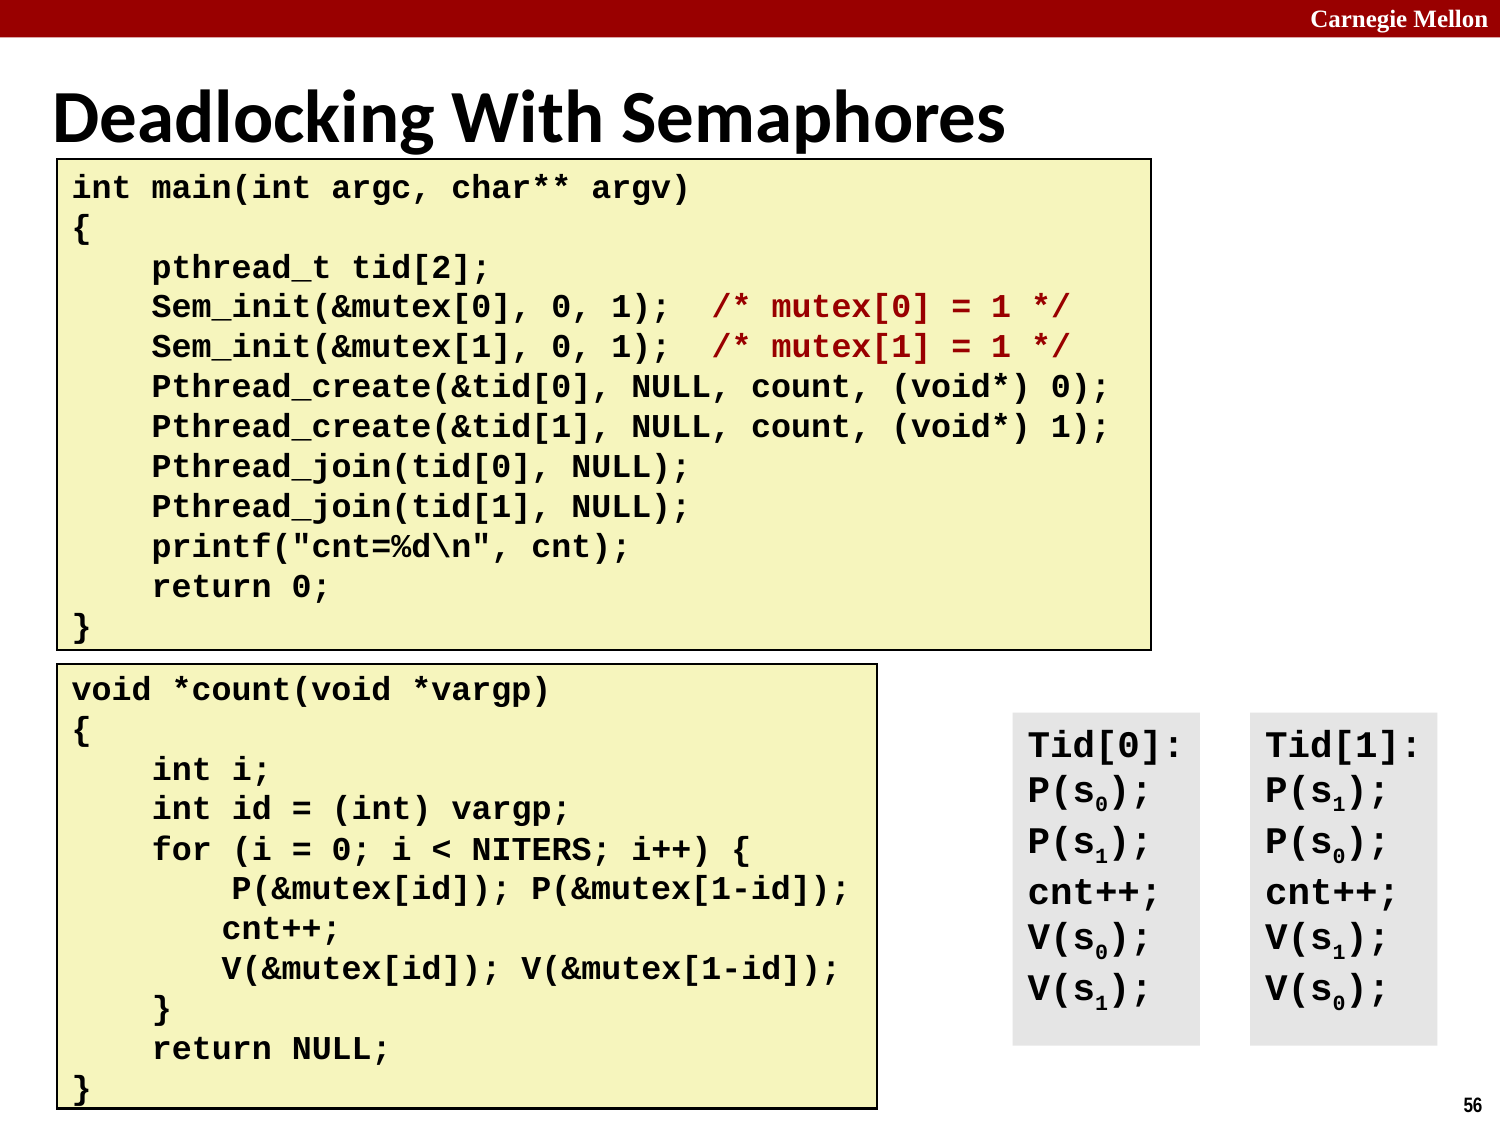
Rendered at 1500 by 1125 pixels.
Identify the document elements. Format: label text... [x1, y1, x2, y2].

text_box int main(int argc, char** argv) { pthread_t tid[2]; Sem_init(&mutex[0], 0, 1); /* mutex[0] = 1 */ Sem_init(&mutex[1], 0, 1); /* mutex[1] = 1 */ Pthread_create(&tid[0], NULL, count, (void*) 0); Pthread_create(&tid[1], NULL, count, (void*) 1); Pthread_join(tid[0], NULL); Pthread_join(tid[1], NULL); printf("cnt=%d\n", cnt); return 0; } [56, 158, 1152, 650]
text_box void *count(void *vargp) { int i; int id = (int) vargp; for (i = 0; i < NITERS; i++) { P(&mutex[id]); P(&mutex[1-id]); cnt++; V(&mutex[id]); V(&mutex[1-id]); } return NULL; } [56, 664, 877, 1109]
text_box Tid[0]: P(s0); P(s1); cnt++; V(s0); V(s1); [1012, 712, 1200, 1046]
text_box Tid[1]: P(s1); P(s0); cnt++; V(s1); V(s0); [1250, 712, 1438, 1046]
title Deadlocking With Semaphores [37, 50, 1283, 175]
